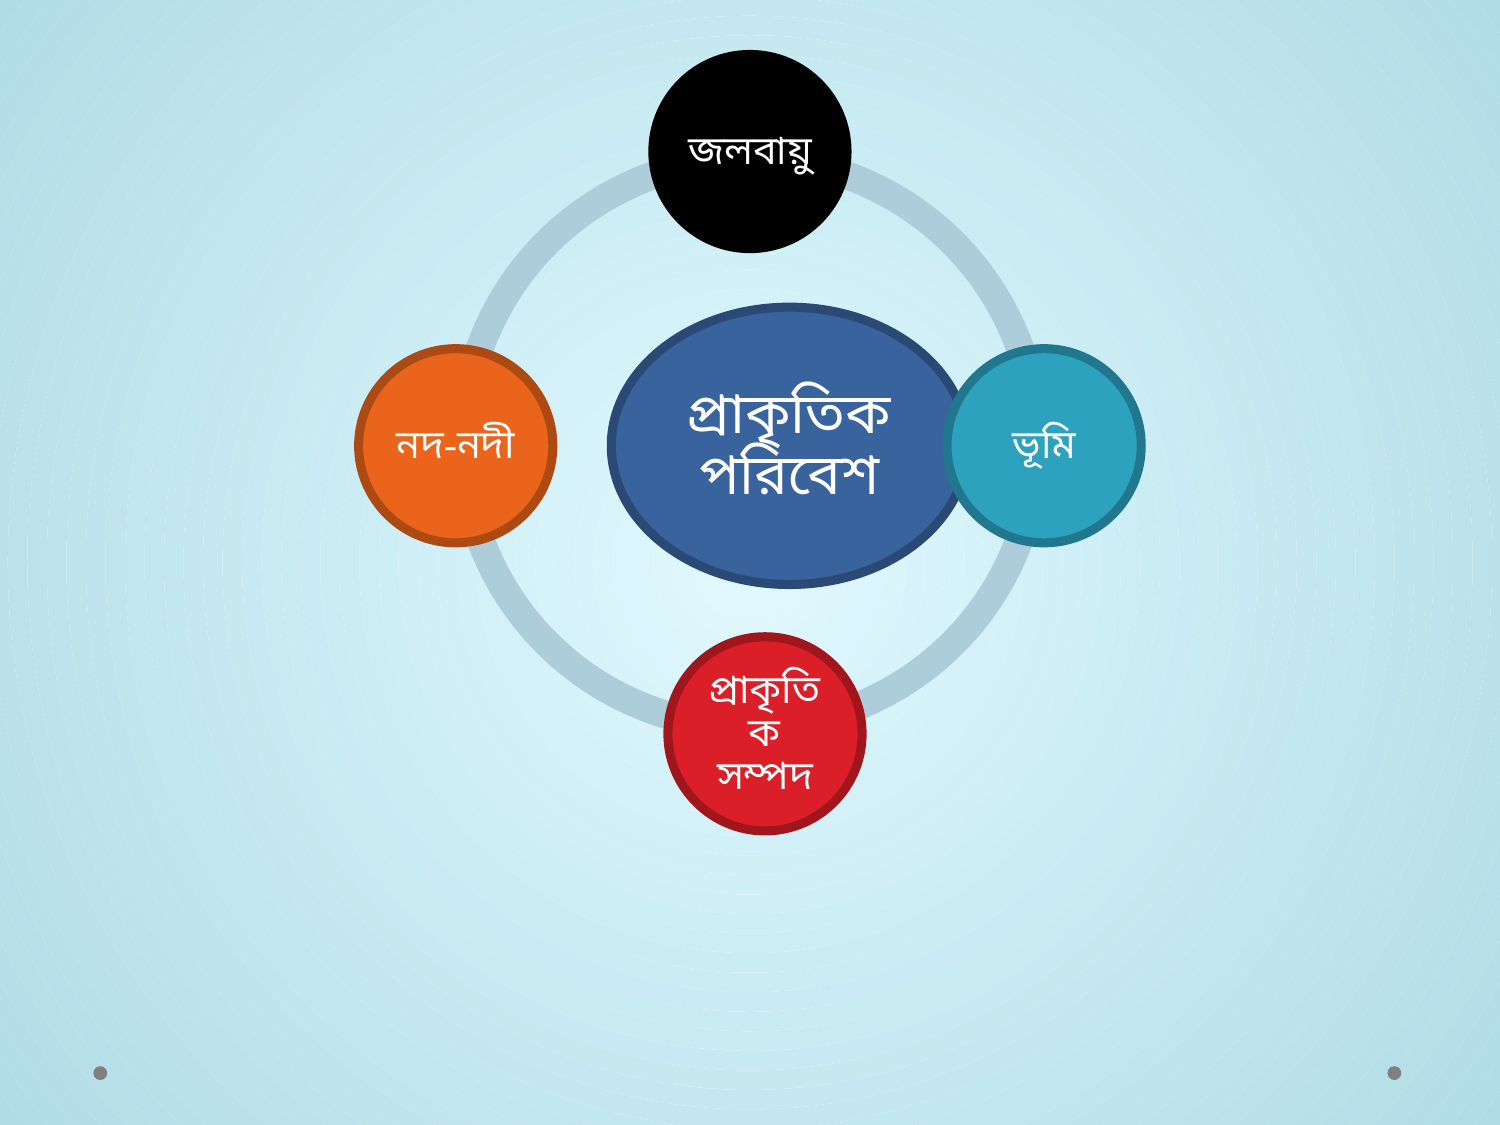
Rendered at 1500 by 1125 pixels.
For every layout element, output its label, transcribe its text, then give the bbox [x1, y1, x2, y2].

text_box প্রাকৃতিক পরিবেশ [606, 302, 958, 590]
text_box প্রাকৃতিক সম্পদ [663, 632, 867, 836]
text_box [845, 162, 1034, 351]
text_box নদ-নদী [354, 344, 558, 548]
text_box জলবায়ু [648, 49, 852, 254]
text_box ভূমি [942, 344, 1146, 548]
text_box [466, 162, 655, 351]
text_box [468, 540, 668, 729]
text_box [858, 540, 1032, 718]
